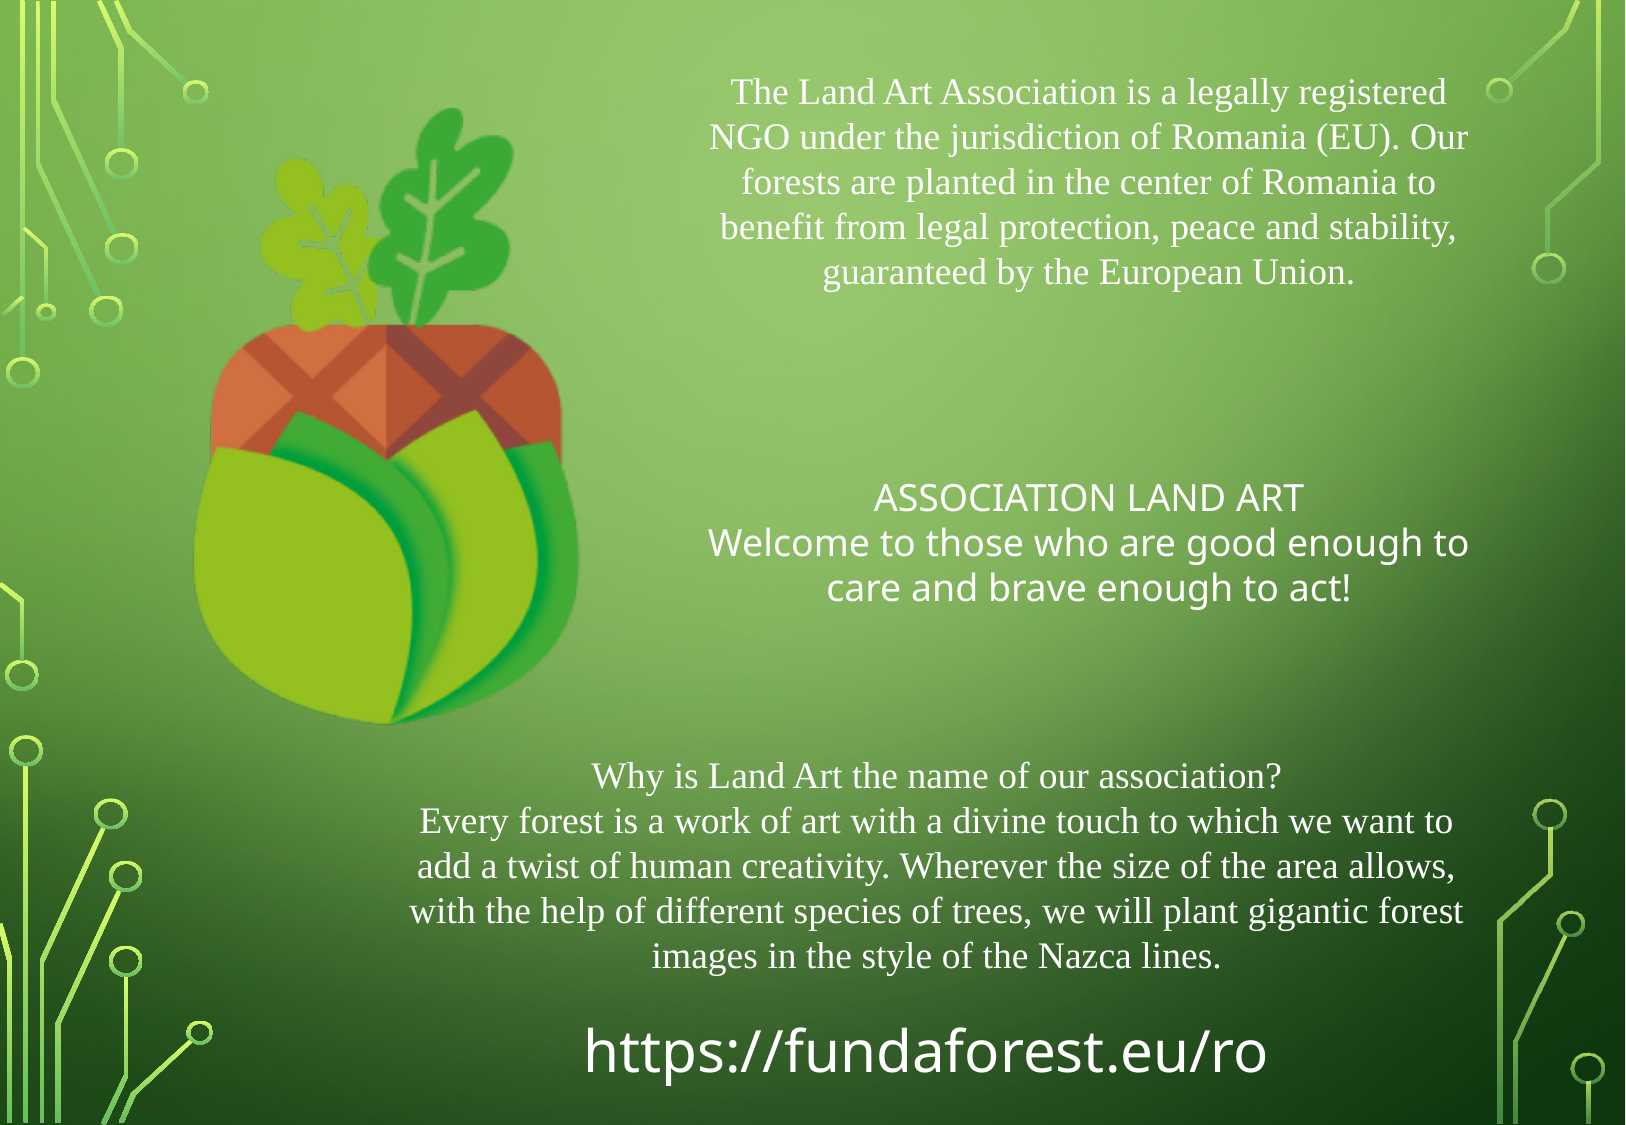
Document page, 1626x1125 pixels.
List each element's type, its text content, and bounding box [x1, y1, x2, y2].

text_box https://fundaforest.eu/ro [569, 1006, 1285, 1092]
text_box The Land Art Association is a legally registered NGO under the jurisdiction of Romania (EU). Our forests are planted in the center of Romania to benefit from legal protection, peace and stability, guaranteed by the European Union. [682, 59, 1496, 299]
picture [176, 107, 611, 732]
text_box ASSOCIATION LAND ART Welcome to those who are good enough to care and brave enough to act! [682, 466, 1496, 617]
text_box Why is Land Art the name of our association? Every forest is a work of art with a divine touch to which we want to add a twist of human creativity. Wherever the size of the area allows, with the help of different species of trees, we will plant gigantic forest images in the style of the Nazca lines. [393, 743, 1481, 984]
